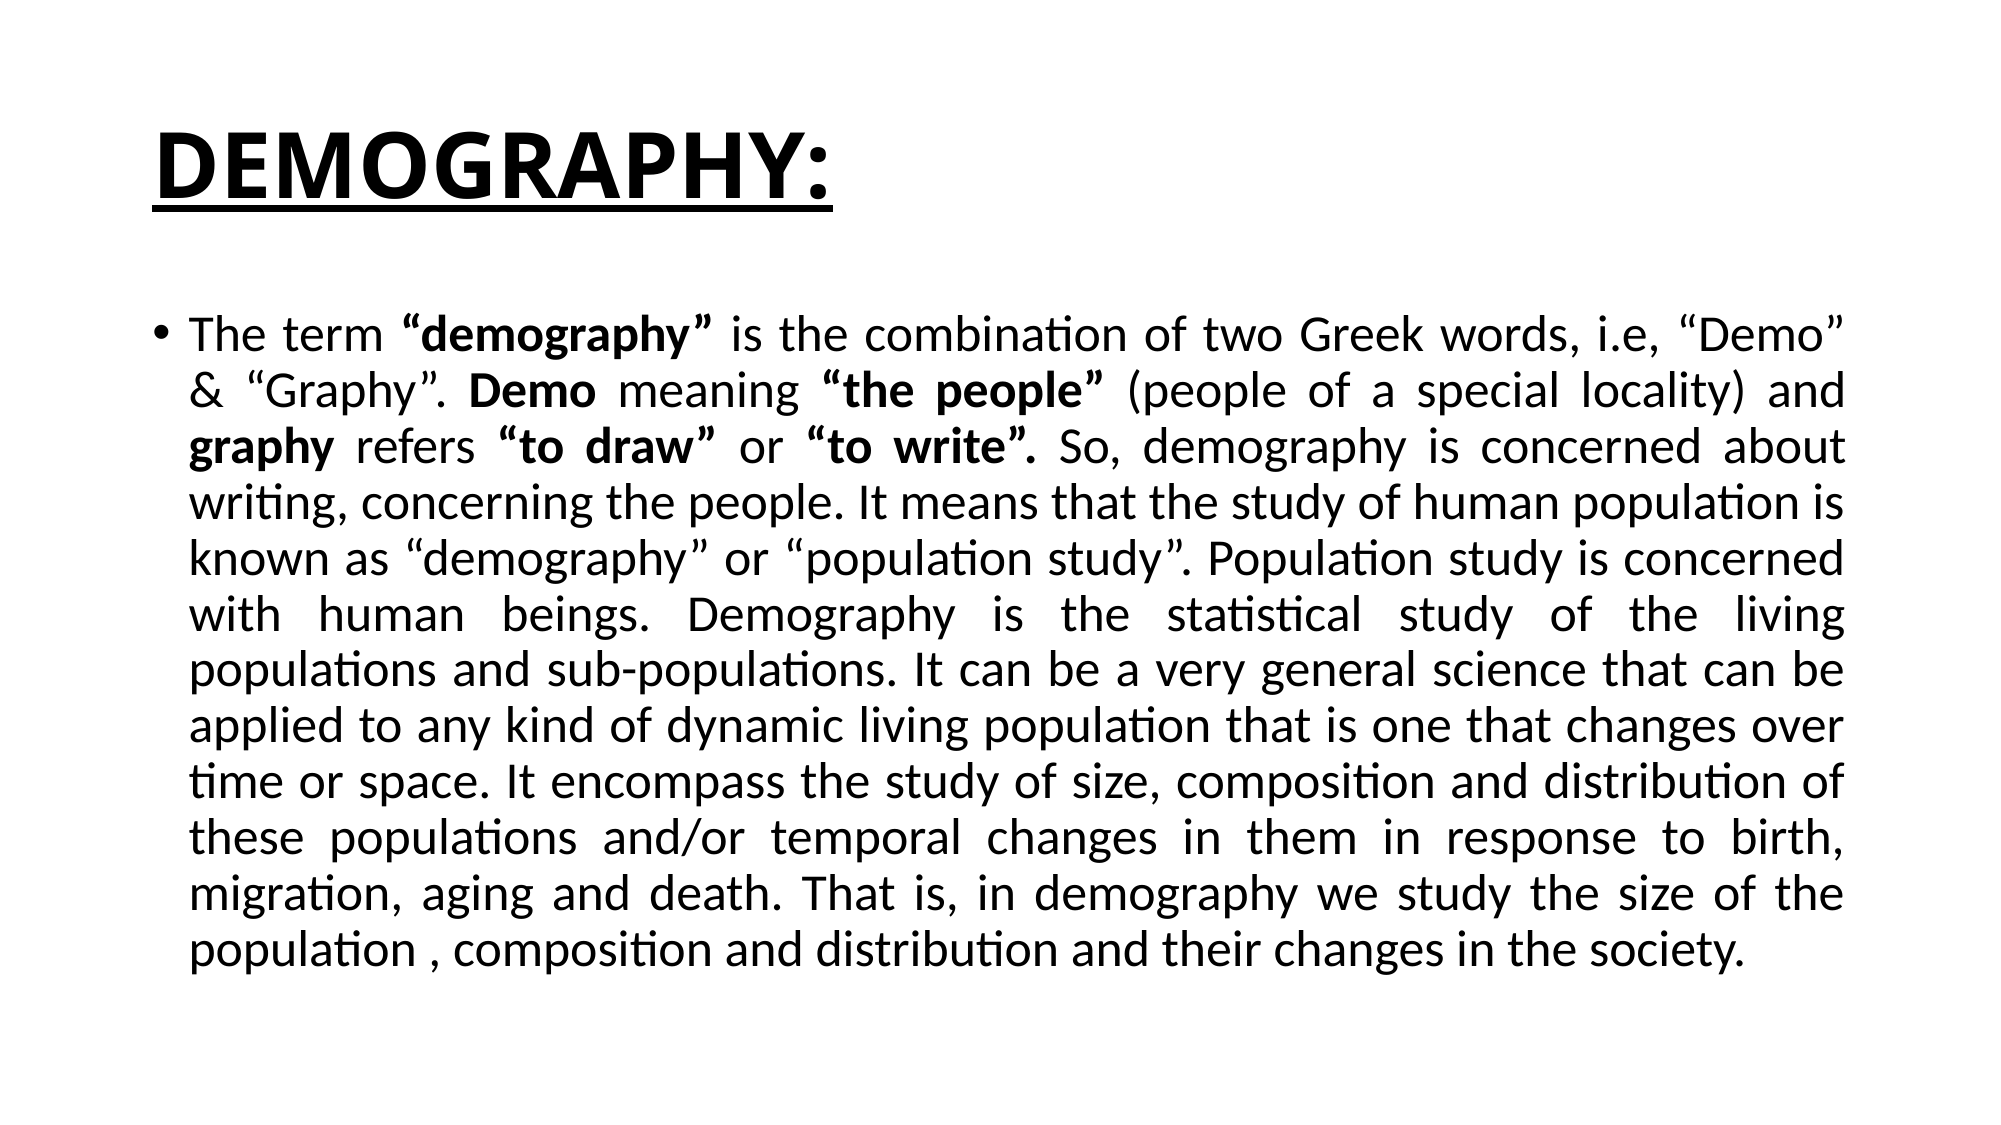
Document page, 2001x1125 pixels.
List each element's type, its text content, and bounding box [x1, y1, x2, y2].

title DEMOGRAPHY: [137, 59, 1863, 278]
list The term “demography” is the combination of two Greek words, i.e, “Demo” & “Graphy”. Demo meaning “the people” (people of a special locality) and graphy refers “to draw” or “to write”. So, demography is concerned about writing, concerning the people. It means that the study of human population is known as “demography” or “population study”. Population study is concerned with human beings. Demography is the statistical study of the living populations and sub-populations. It can be a very general science that can be applied to any kind of dynamic living population that is one that changes over time or space. It encompass the study of size, composition and distribution of these populations and/or temporal changes in them in response to birth, migration, aging and death. That is, in demography we study the size of the population , composition and distribution and their changes in the society. [137, 299, 1863, 1014]
